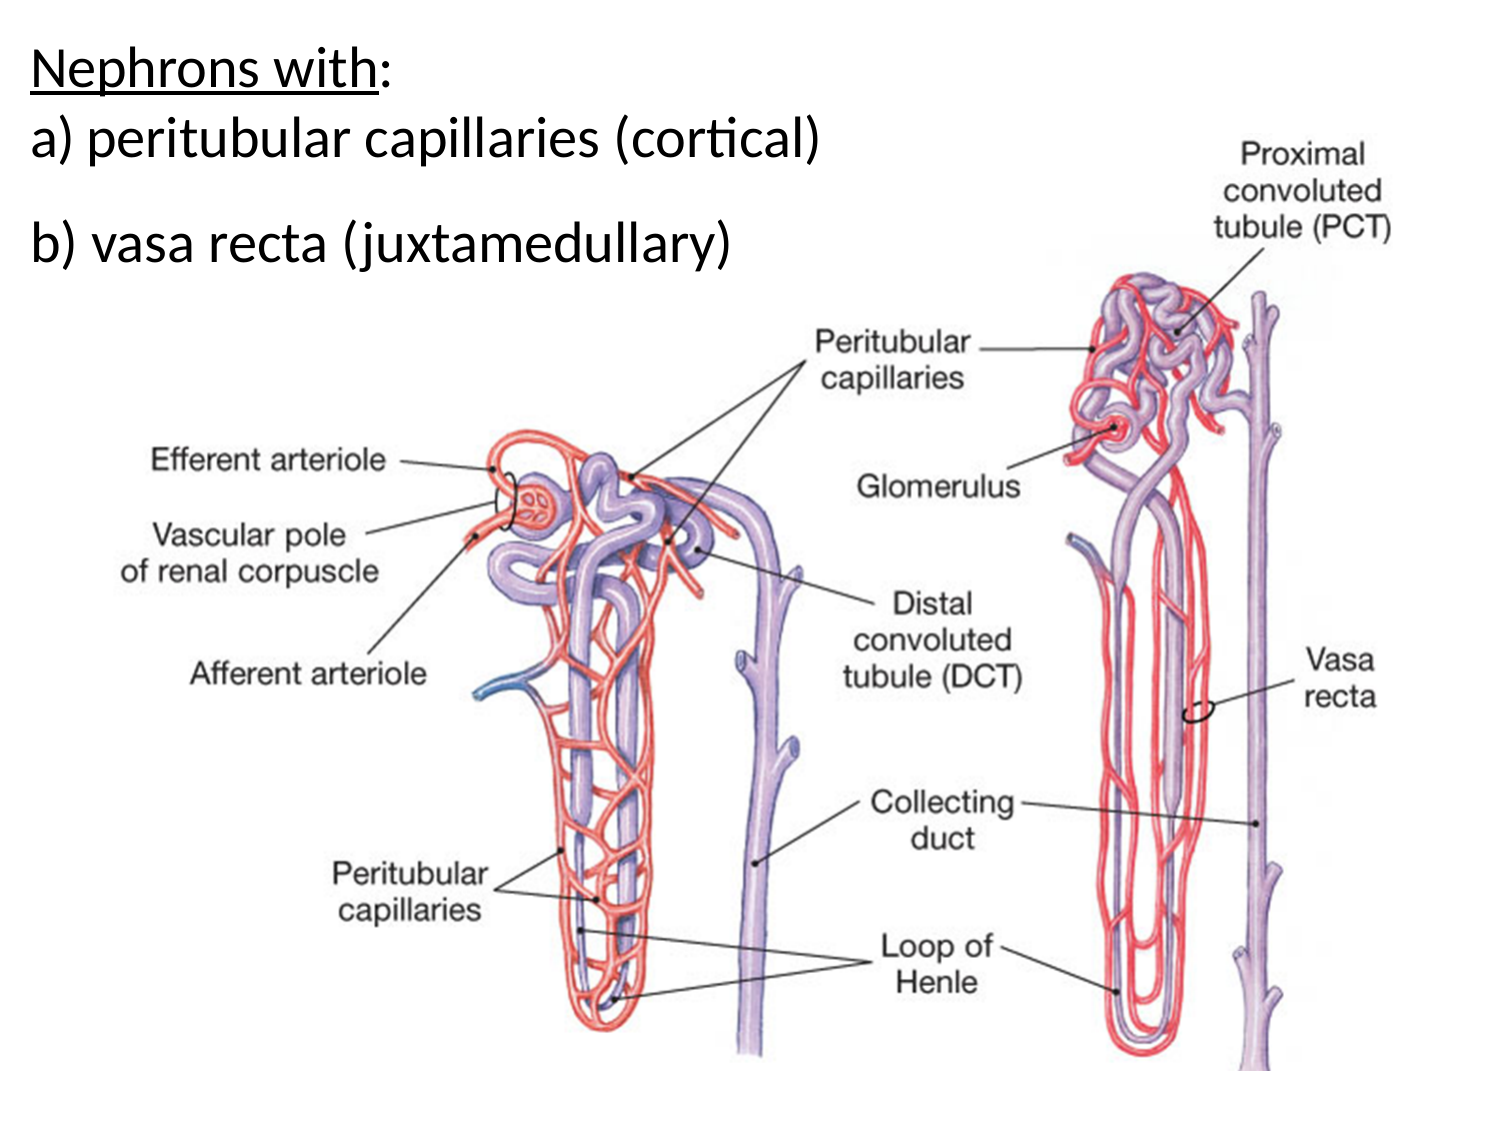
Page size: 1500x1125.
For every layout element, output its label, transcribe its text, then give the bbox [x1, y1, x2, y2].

text_box Nephrons with: peritubular capillaries (cortical) b) vasa recta (juxtamedullary) [15, 21, 862, 282]
picture [106, 133, 1435, 1071]
